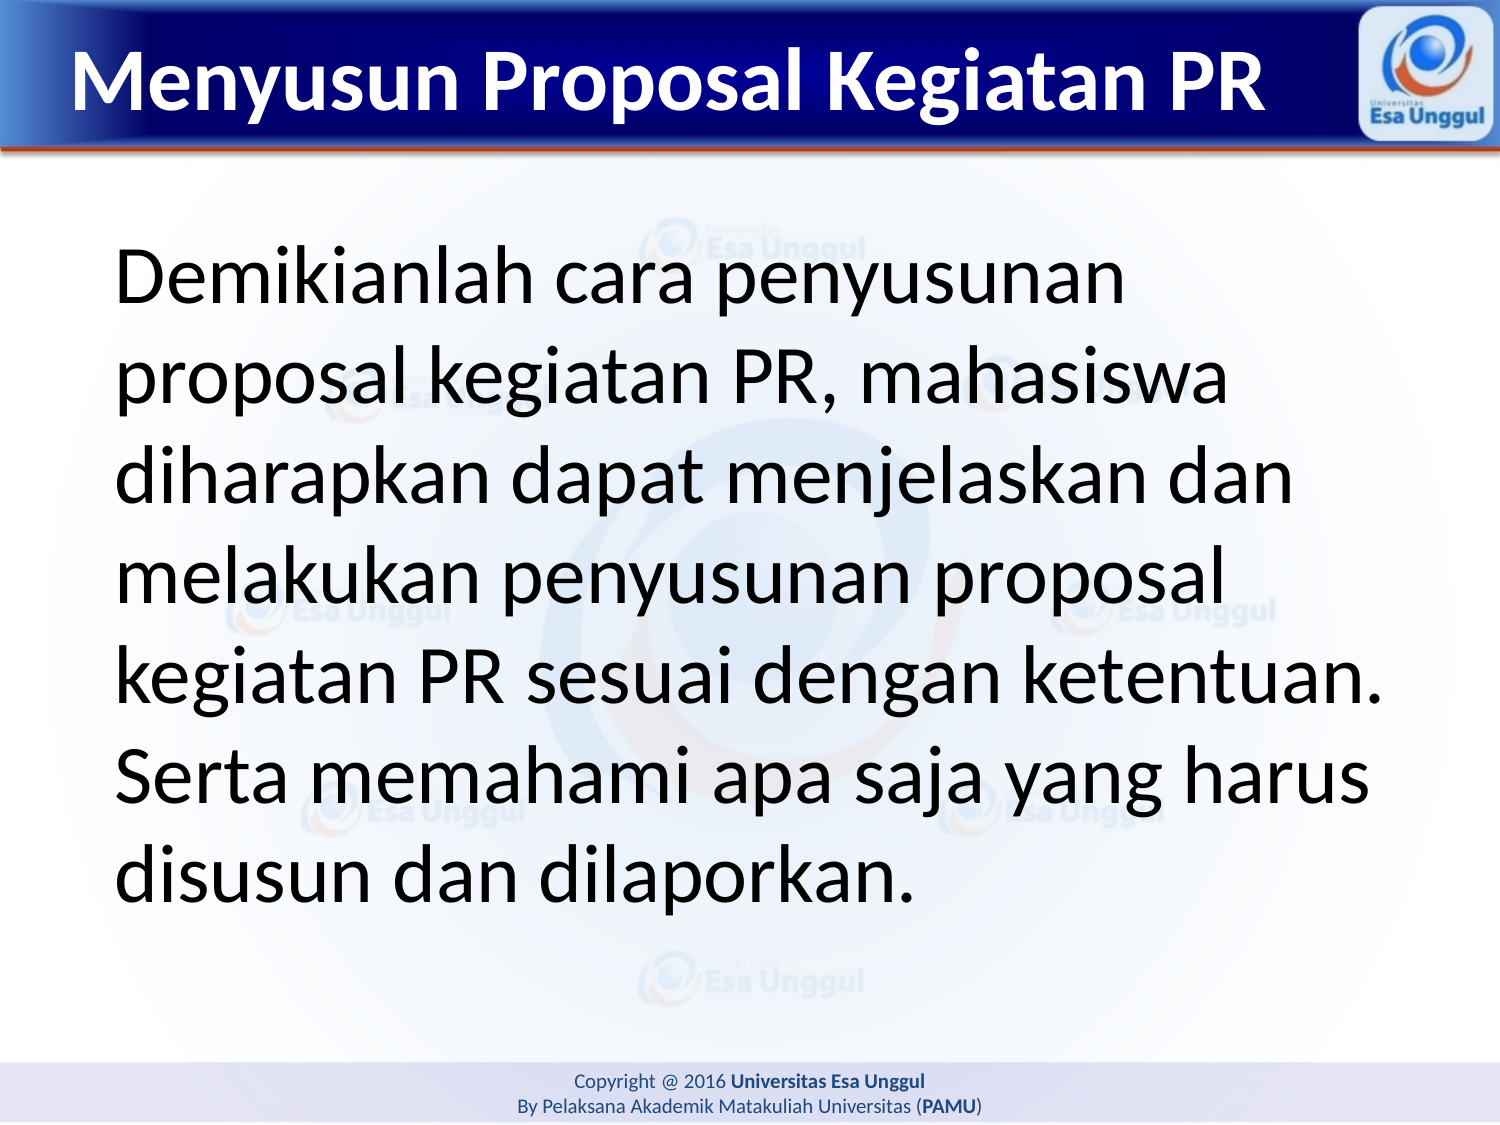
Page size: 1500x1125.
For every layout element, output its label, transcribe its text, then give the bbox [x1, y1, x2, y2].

picture [0, 0, 1500, 1125]
title Menyusun Proposal Kegiatan PR [24, 0, 1313, 150]
text_box Demikianlah cara penyusunan proposal kegiatan PR, mahasiswa diharapkan dapat menjelaskan dan melakukan penyusunan proposal kegiatan PR sesuai dengan ketentuan. Serta memahami apa saja yang harus disusun dan dilaporkan. [99, 212, 1413, 1050]
